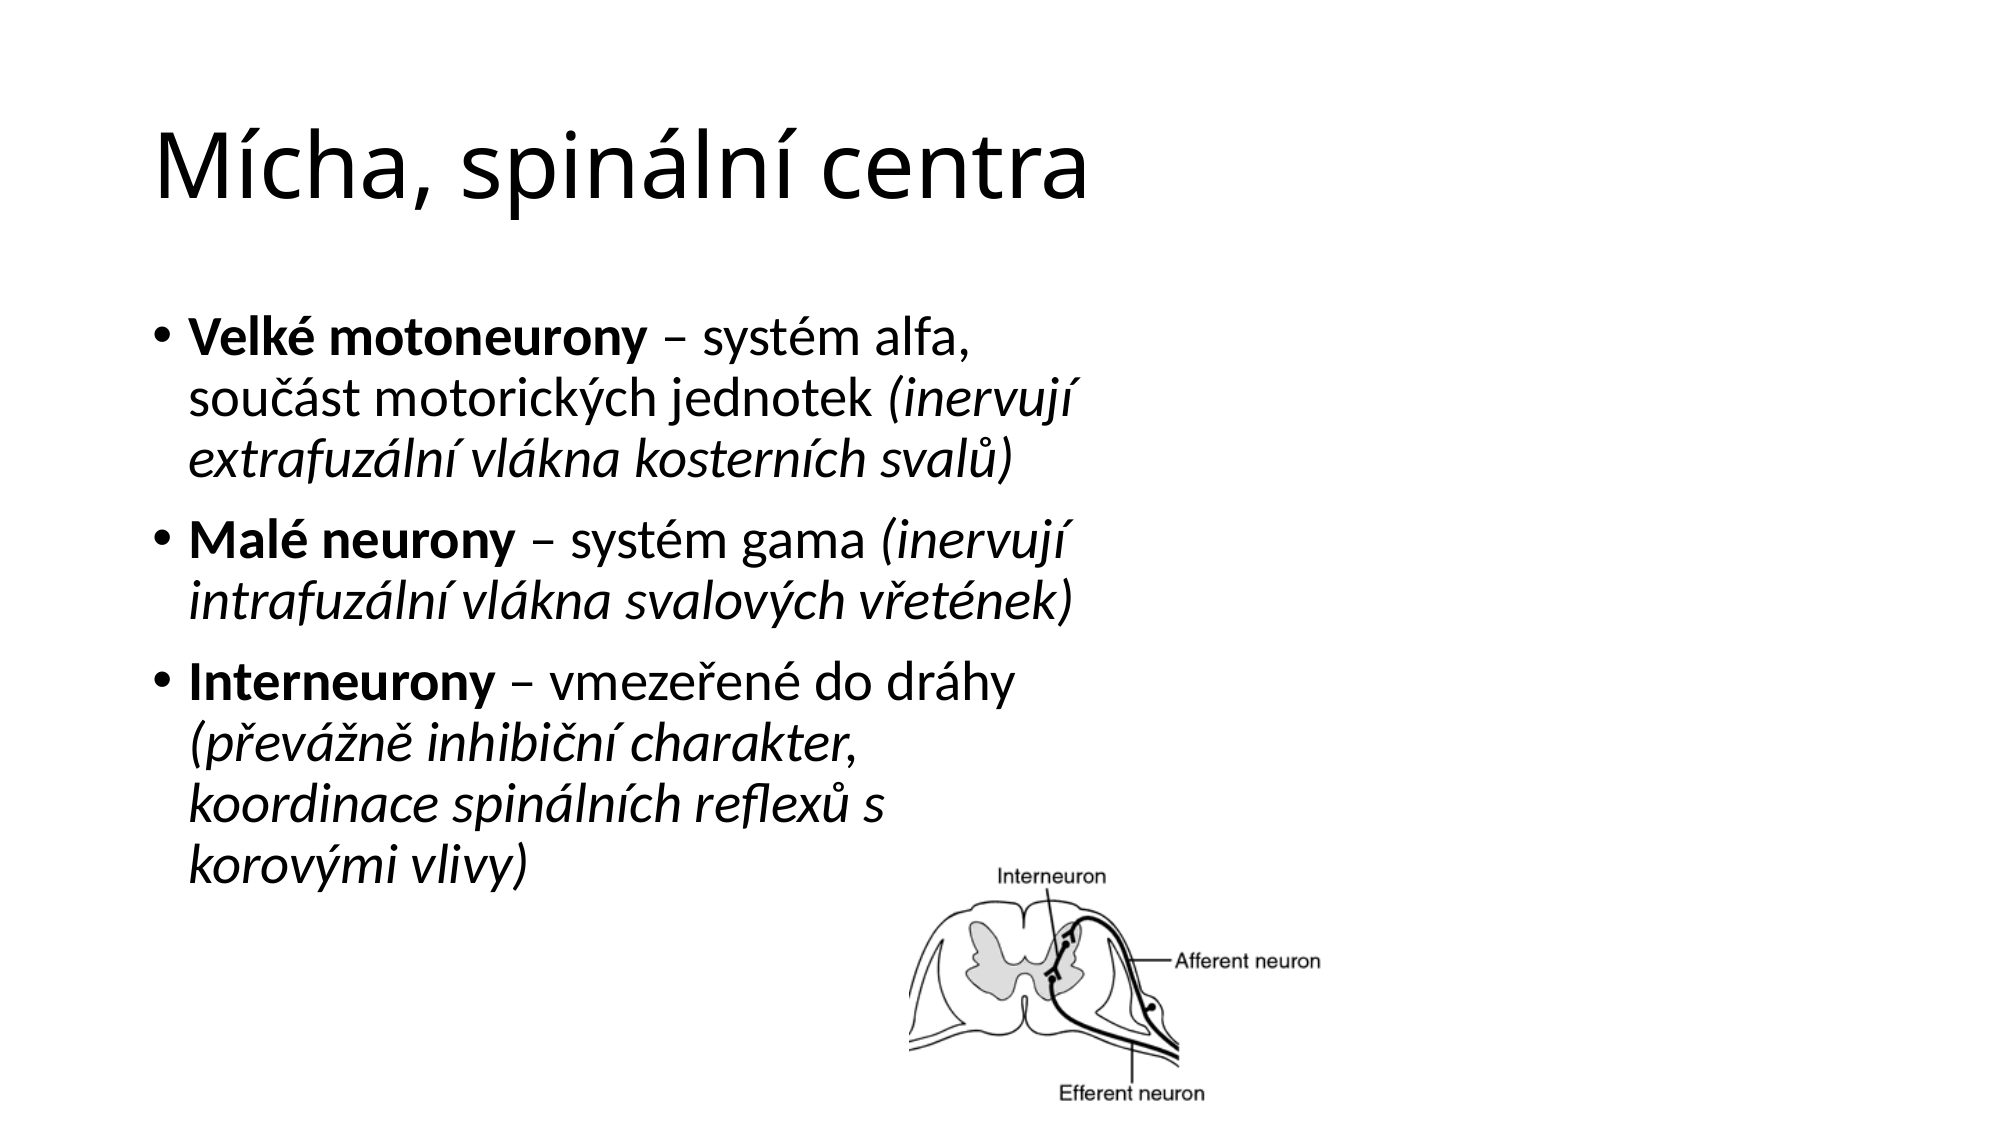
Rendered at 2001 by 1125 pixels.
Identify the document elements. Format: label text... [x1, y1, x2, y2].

list Velké motoneurony – systém alfa, součást motorických jednotek (inervují extrafuzální vlákna kosterních svalů) Malé neurony – systém gama (inervují intrafuzální vlákna svalových vřetének) Interneurony – vmezeřené do dráhy (převážně inhibiční charakter, koordinace spinálních reflexů s korovými vlivy) [137, 299, 983, 1014]
title Mícha, spinální centra [137, 59, 983, 278]
picture [909, 20, 2000, 1105]
